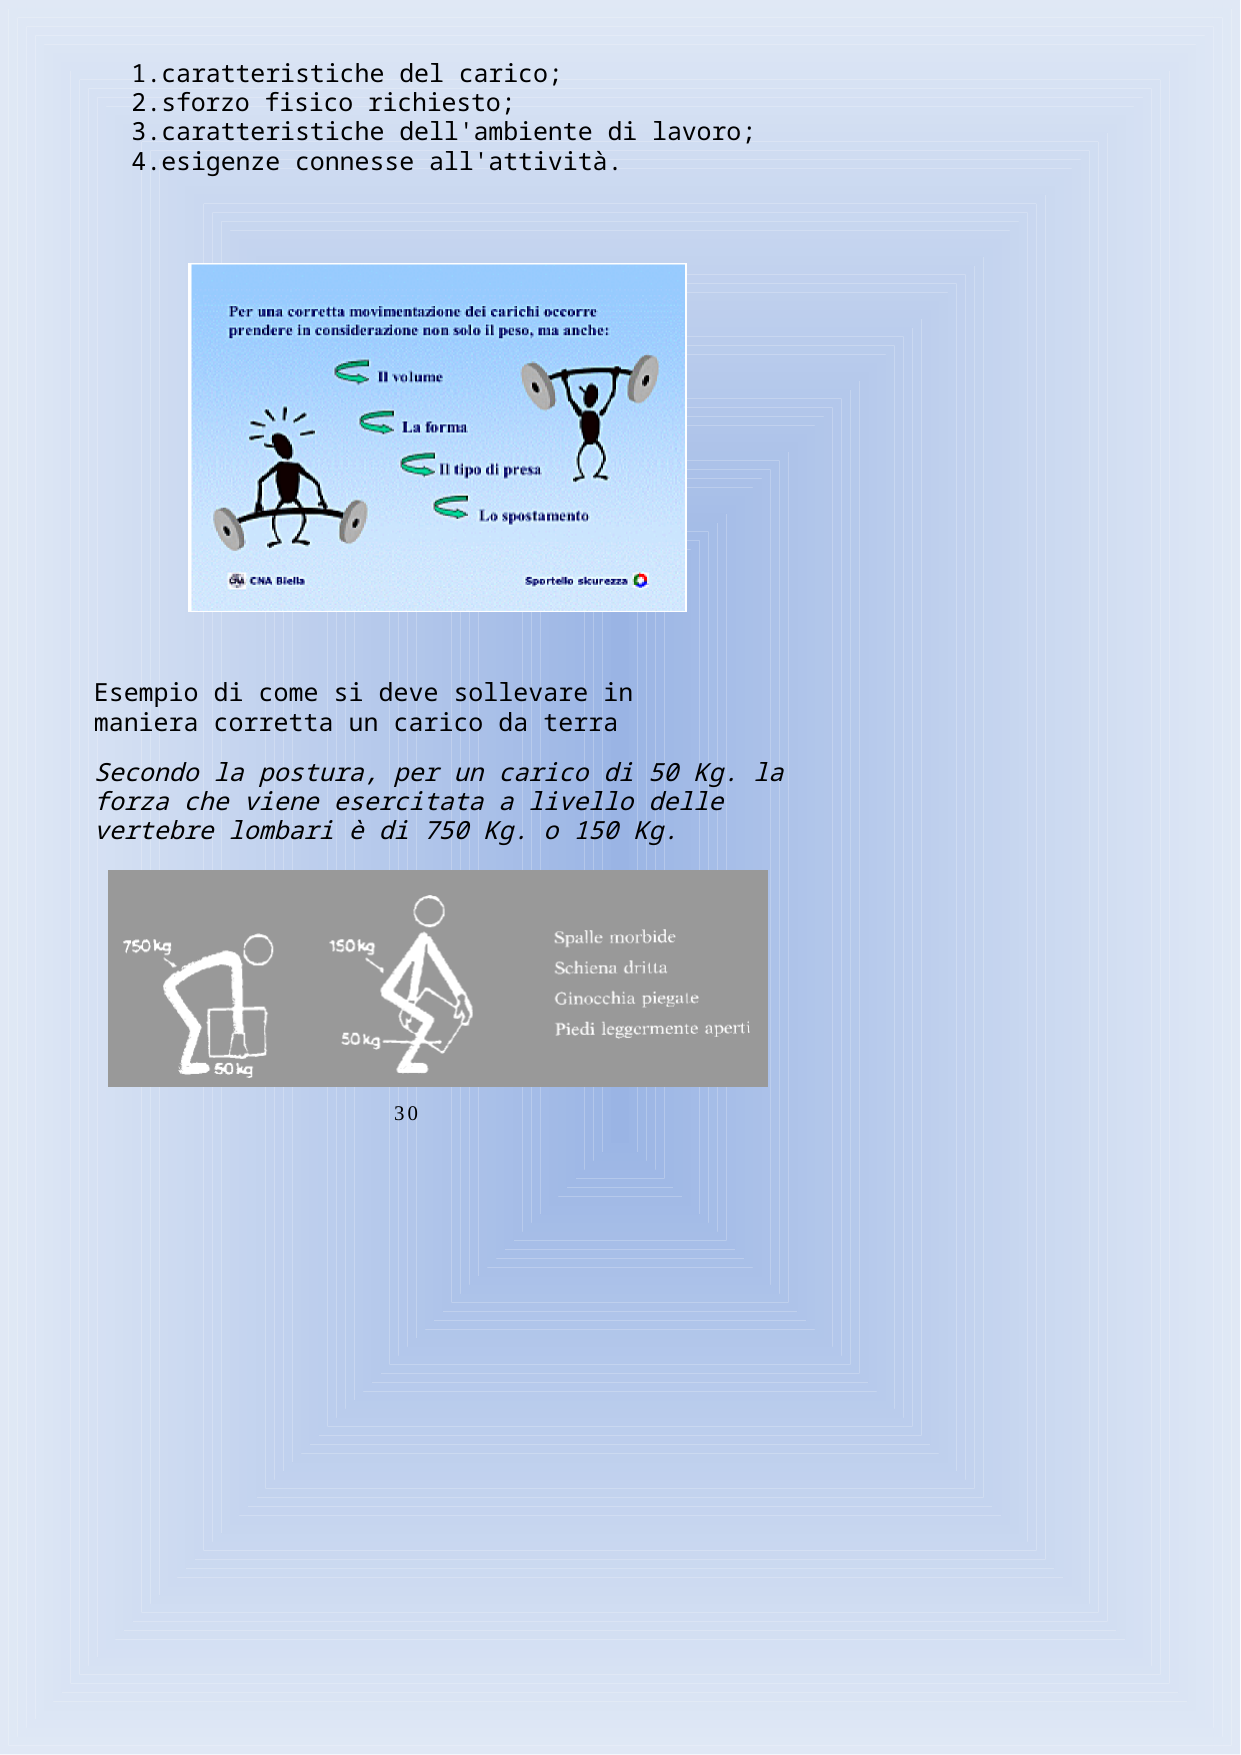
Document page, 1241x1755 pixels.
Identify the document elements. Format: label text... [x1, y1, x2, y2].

picture [108, 870, 768, 1087]
list Esempio di come si deve sollevare in maniera corretta un carico da terra Secondo la postura, per un carico di 50 Kg. la forza che viene esercitata a livello delle vertebre lombari è di 750 Kg. o 150 Kg. [71, 677, 803, 871]
picture [188, 263, 687, 612]
list 30 [394, 1103, 435, 1128]
list caratteristiche del carico; sforzo fisico richiesto; caratteristiche dell'ambiente di lavoro; esigenze connesse all'attività. [71, 56, 803, 264]
